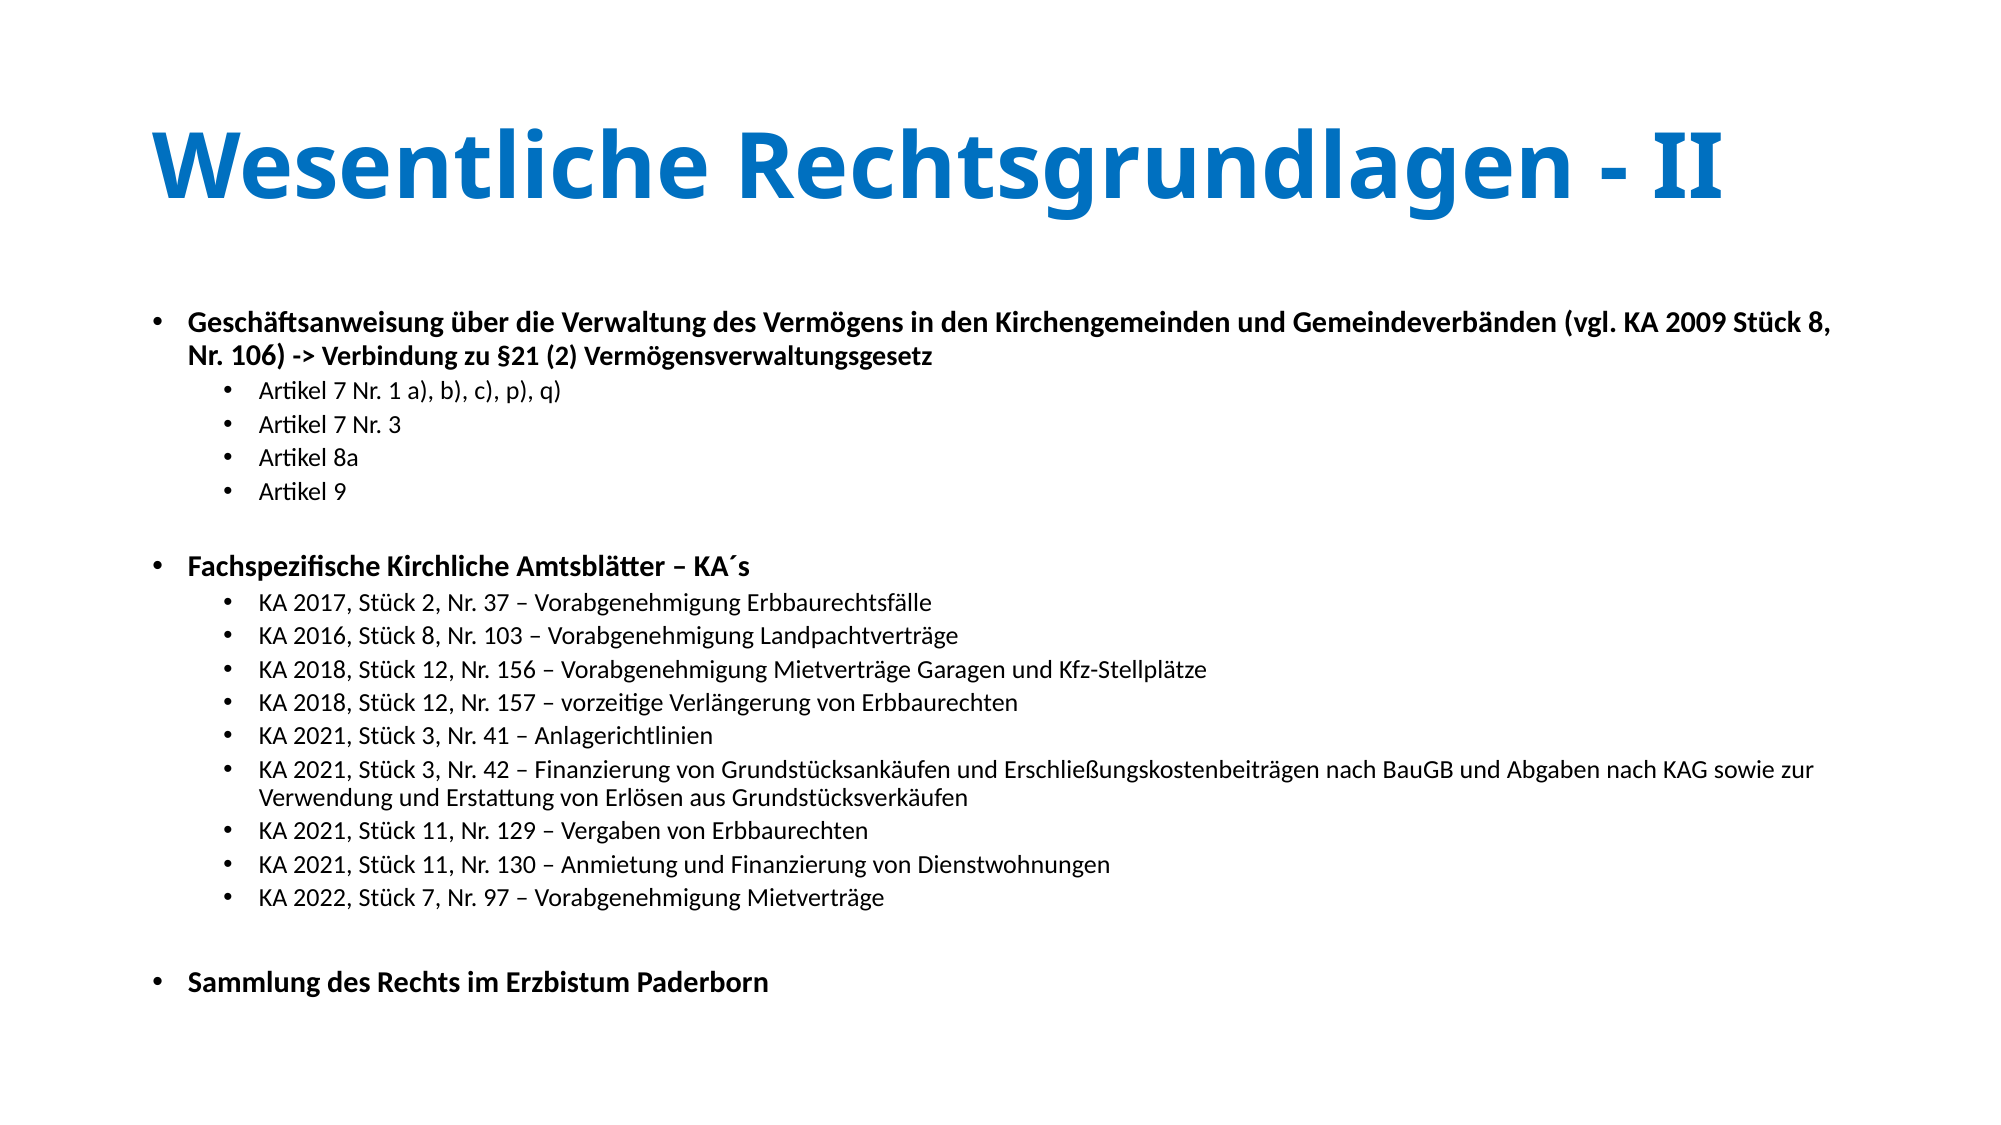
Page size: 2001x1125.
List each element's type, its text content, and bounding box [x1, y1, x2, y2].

list Geschäftsanweisung über die Verwaltung des Vermögens in den Kirchengemeinden und Gemeindeverbänden (vgl. KA 2009 Stück 8, Nr. 106) -> Verbindung zu §21 (2) Vermögensverwaltungsgesetz Artikel 7 Nr. 1 a), b), c), p), q) Artikel 7 Nr. 3 Artikel 8a Artikel 9 Fachspezifische Kirchliche Amtsblätter – KA´s KA 2017, Stück 2, Nr. 37 – Vorabgenehmigung Erbbaurechtsfälle KA 2016, Stück 8, Nr. 103 – Vorabgenehmigung Landpachtverträge KA 2018, Stück 12, Nr. 156 – Vorabgenehmigung Mietverträge Garagen und Kfz-Stellplätze KA 2018, Stück 12, Nr. 157 – vorzeitige Verlängerung von Erbbaurechten KA 2021, Stück 3, Nr. 41 – Anlagerichtlinien KA 2021, Stück 3, Nr. 42 – Finanzierung von Grundstücksankäufen und Erschließungskostenbeiträgen nach BauGB und Abgaben nach KAG sowie zur Verwendung und Erstattung von Erlösen aus Grundstücksverkäufen KA 2021, Stück 11, Nr. 129 – Vergaben von Erbbaurechten KA 2021, Stück 11, Nr. 130 – Anmietung und Finanzierung von Dienstwohnungen KA 2022, Stück 7, Nr. 97 – Vorabgenehmigung Mietverträge Sammlung des Rechts im Erzbistum Paderborn [137, 299, 1863, 1014]
title Wesentliche Rechtsgrundlagen - II [137, 59, 1863, 278]
